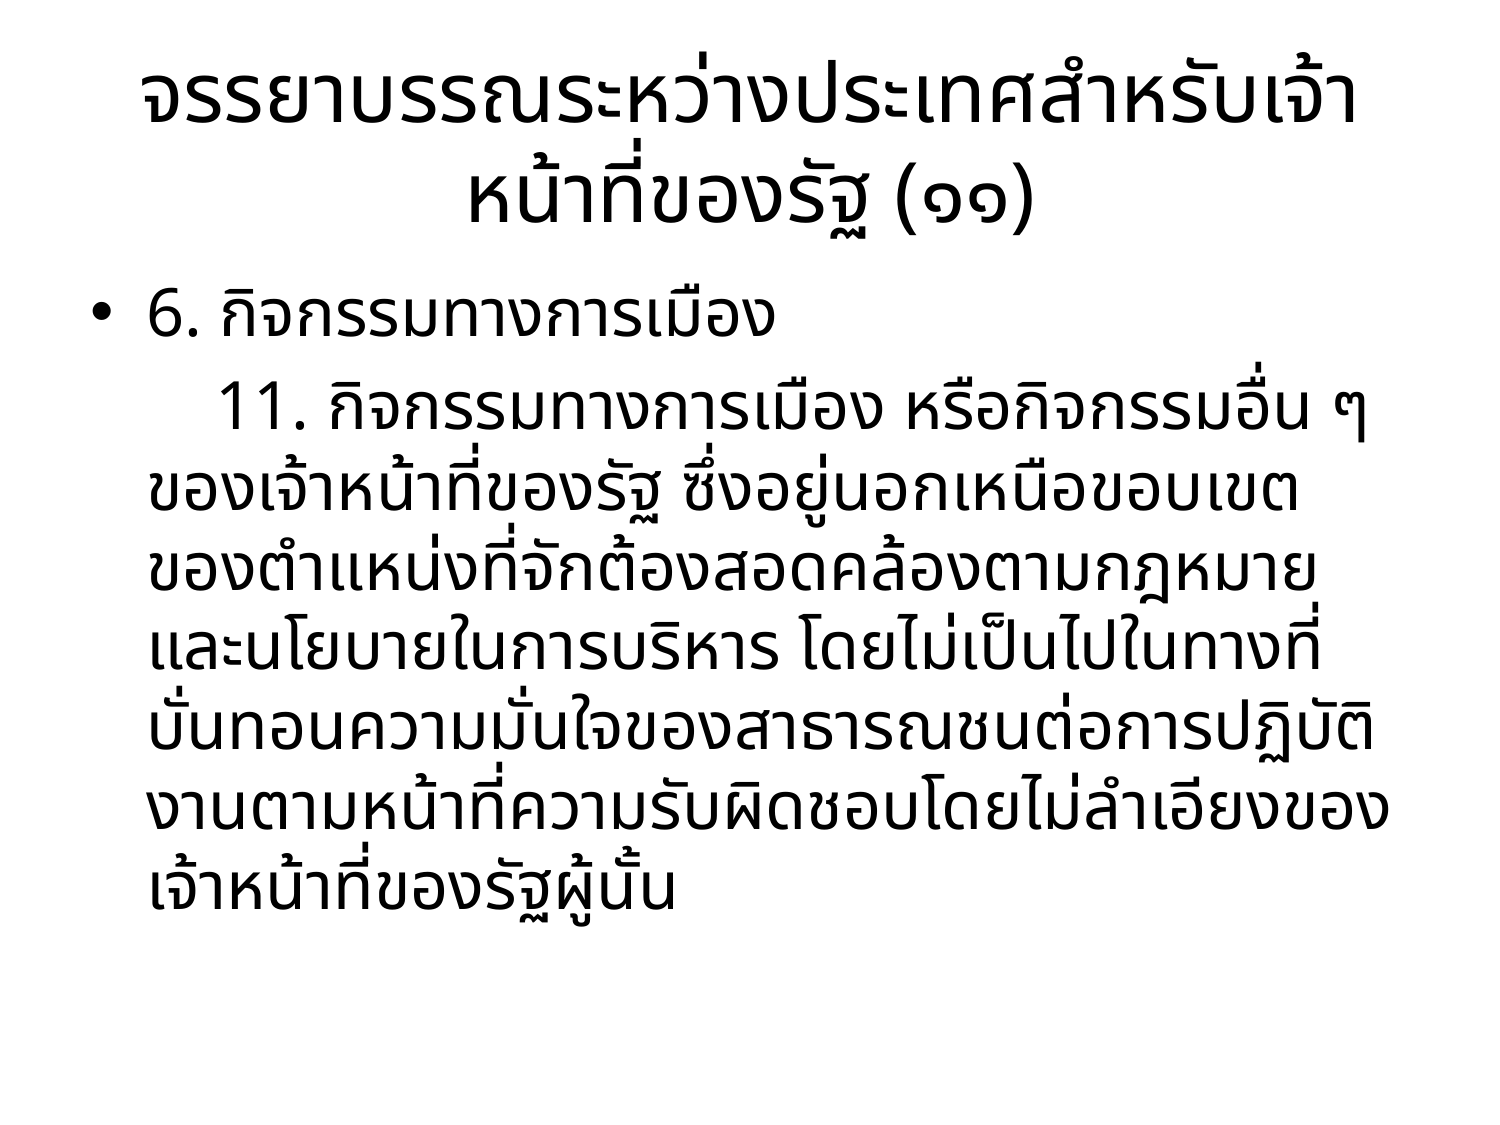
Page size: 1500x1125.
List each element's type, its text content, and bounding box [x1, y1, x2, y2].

title จรรยาบรรณระหว่างประเทศสำหรับเจ้าหน้าที่ของรัฐ (๑๑) [74, 44, 1426, 233]
list 6. กิจกรรมทางการเมือง 11. กิจกรรมทางการเมือง หรือกิจกรรมอื่น ๆ ของเจ้าหน้าที่ของรัฐ ซึ่งอยู่นอกเหนือขอบเขตของตำแหน่งที่จักต้องสอดคล้องตามกฎหมายและนโยบายในการบริหาร โดยไม่เป็นไปในทางที่บั่นทอนความมั่นใจของสาธารณชนต่อการปฏิบัติงานตามหน้าที่ความรับผิดชอบโดยไม่ลำเอียงของเจ้าหน้าที่ของรัฐผู้นั้น [74, 262, 1426, 1006]
